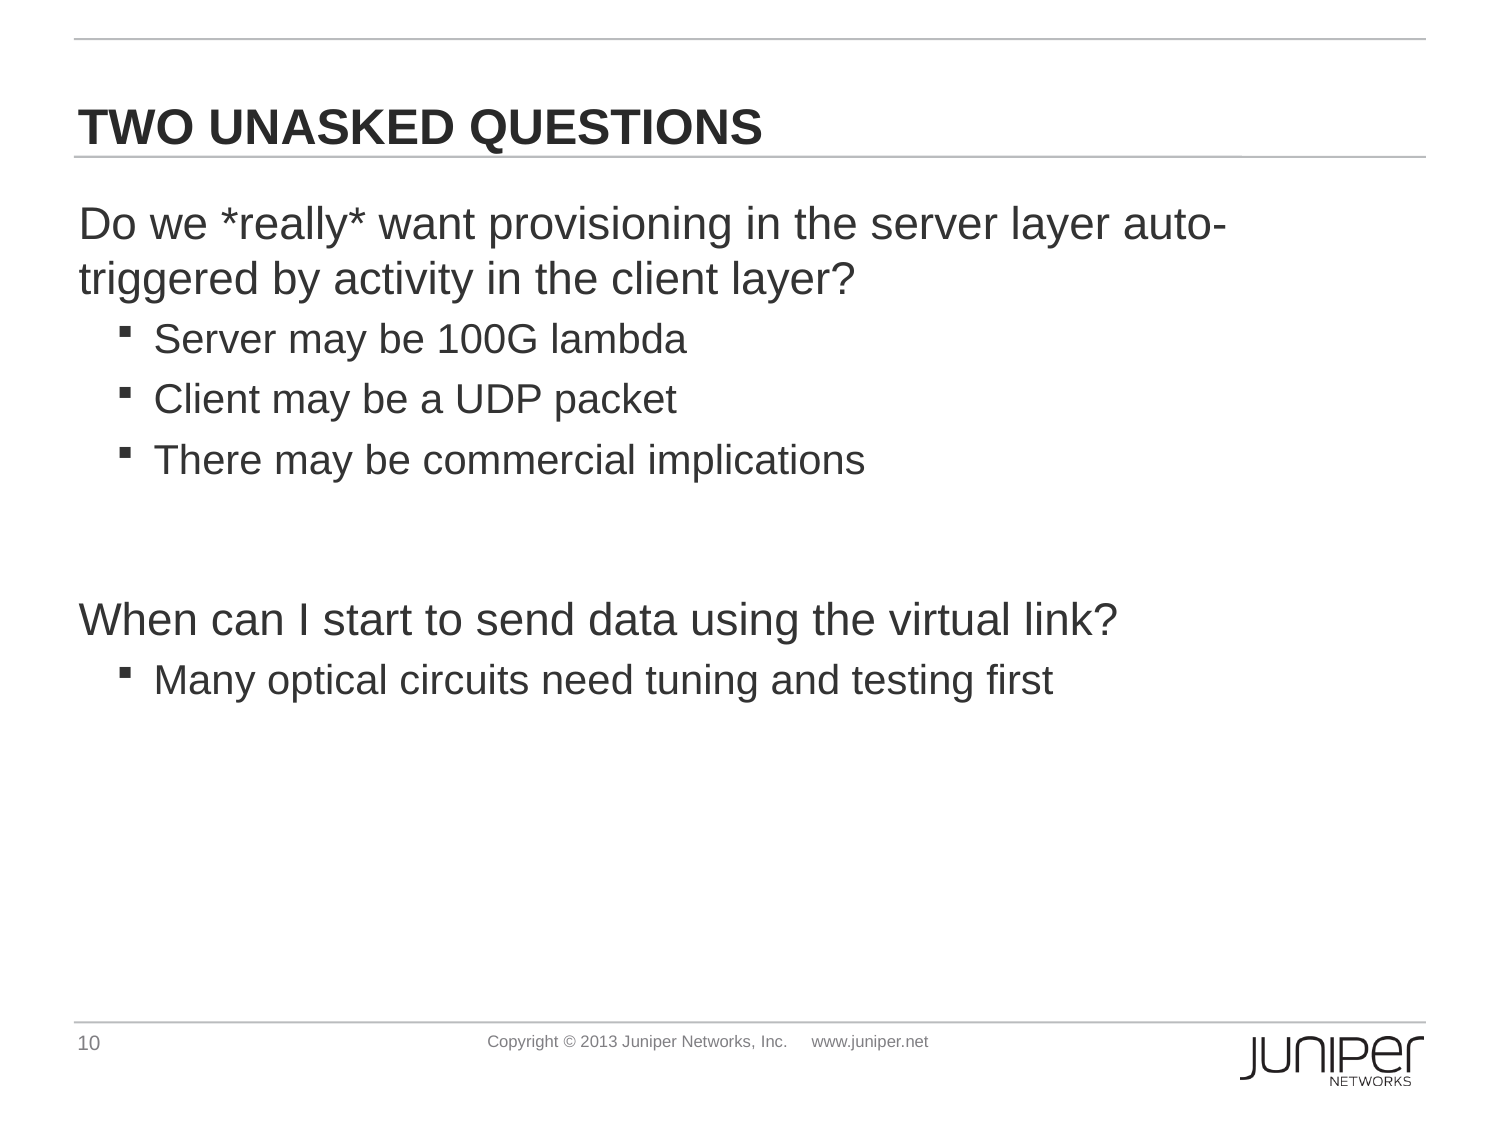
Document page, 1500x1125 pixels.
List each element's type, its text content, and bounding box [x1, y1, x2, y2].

picture [1240, 1036, 1424, 1086]
title Two Unasked Questions [77, 41, 1427, 164]
list Do we *really* want provisioning in the server layer auto-triggered by activity in the client layer? Server may be 100G lambda Client may be a UDP packet There may be commercial implications When can I start to send data using the virtual link? Many optical circuits need tuning and testing first [60, 186, 1411, 983]
